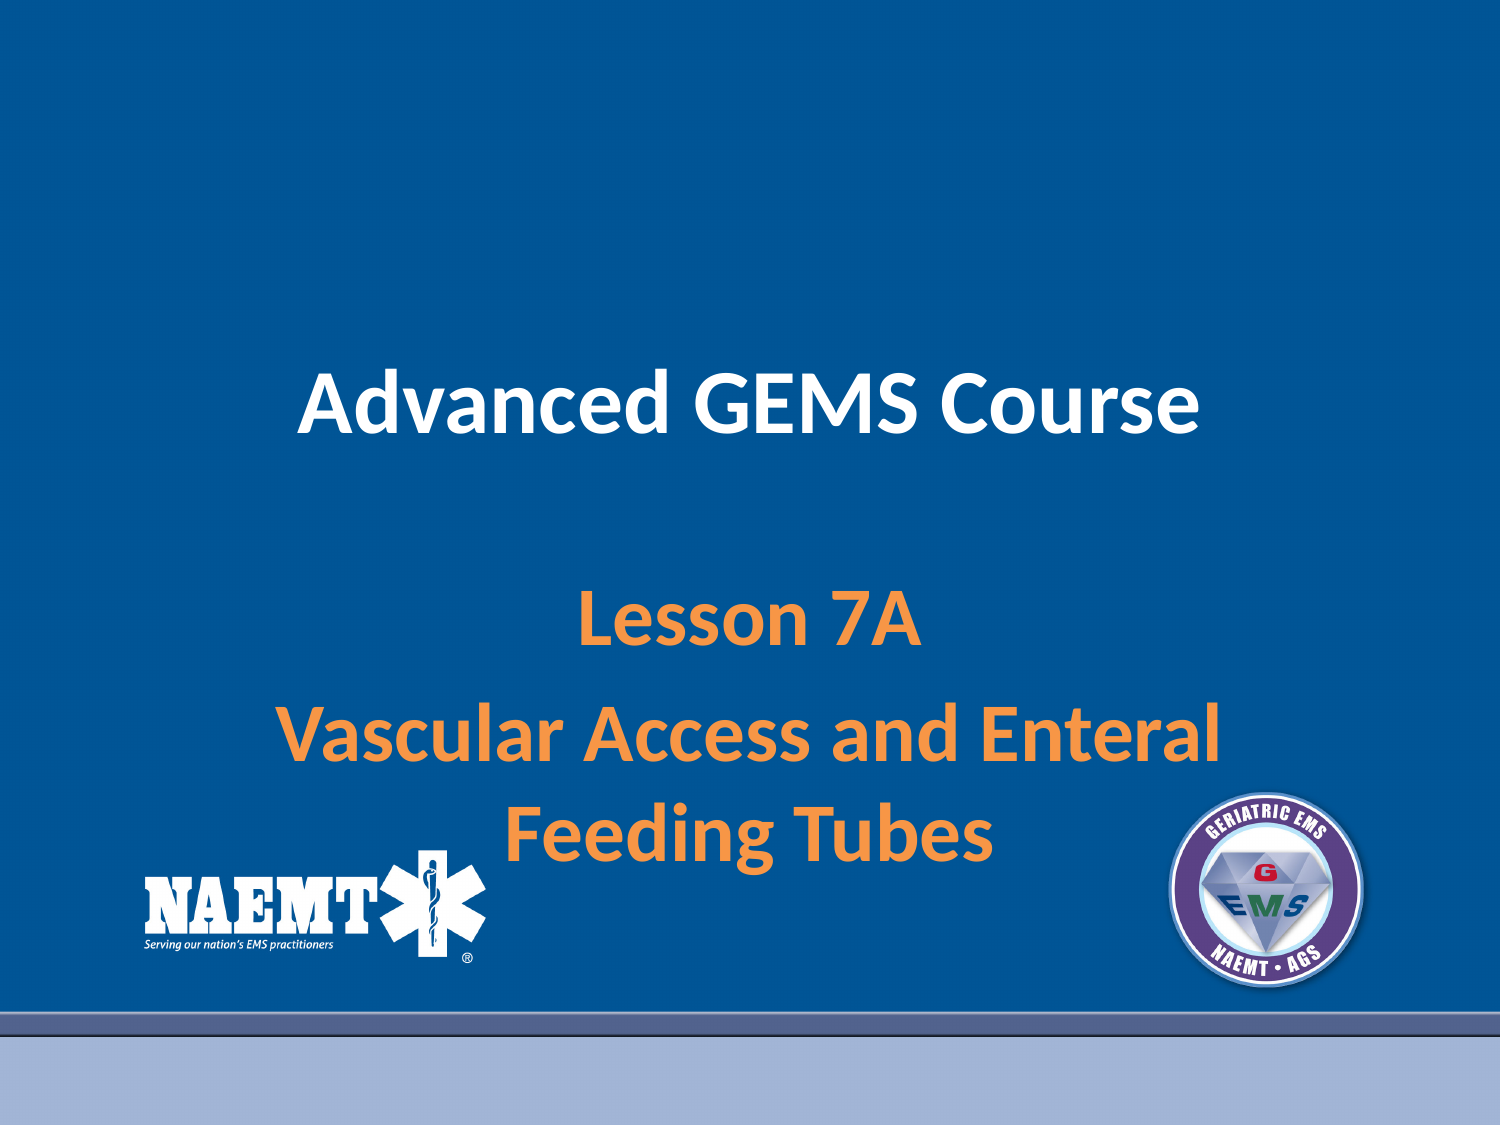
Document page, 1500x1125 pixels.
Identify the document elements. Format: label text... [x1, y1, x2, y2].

picture [0, 0, 1500, 1125]
subtitle Lesson 7A Vascular Access and Enteral Feeding Tubes [225, 554, 1275, 842]
title Advanced GEMS Course [112, 276, 1388, 518]
